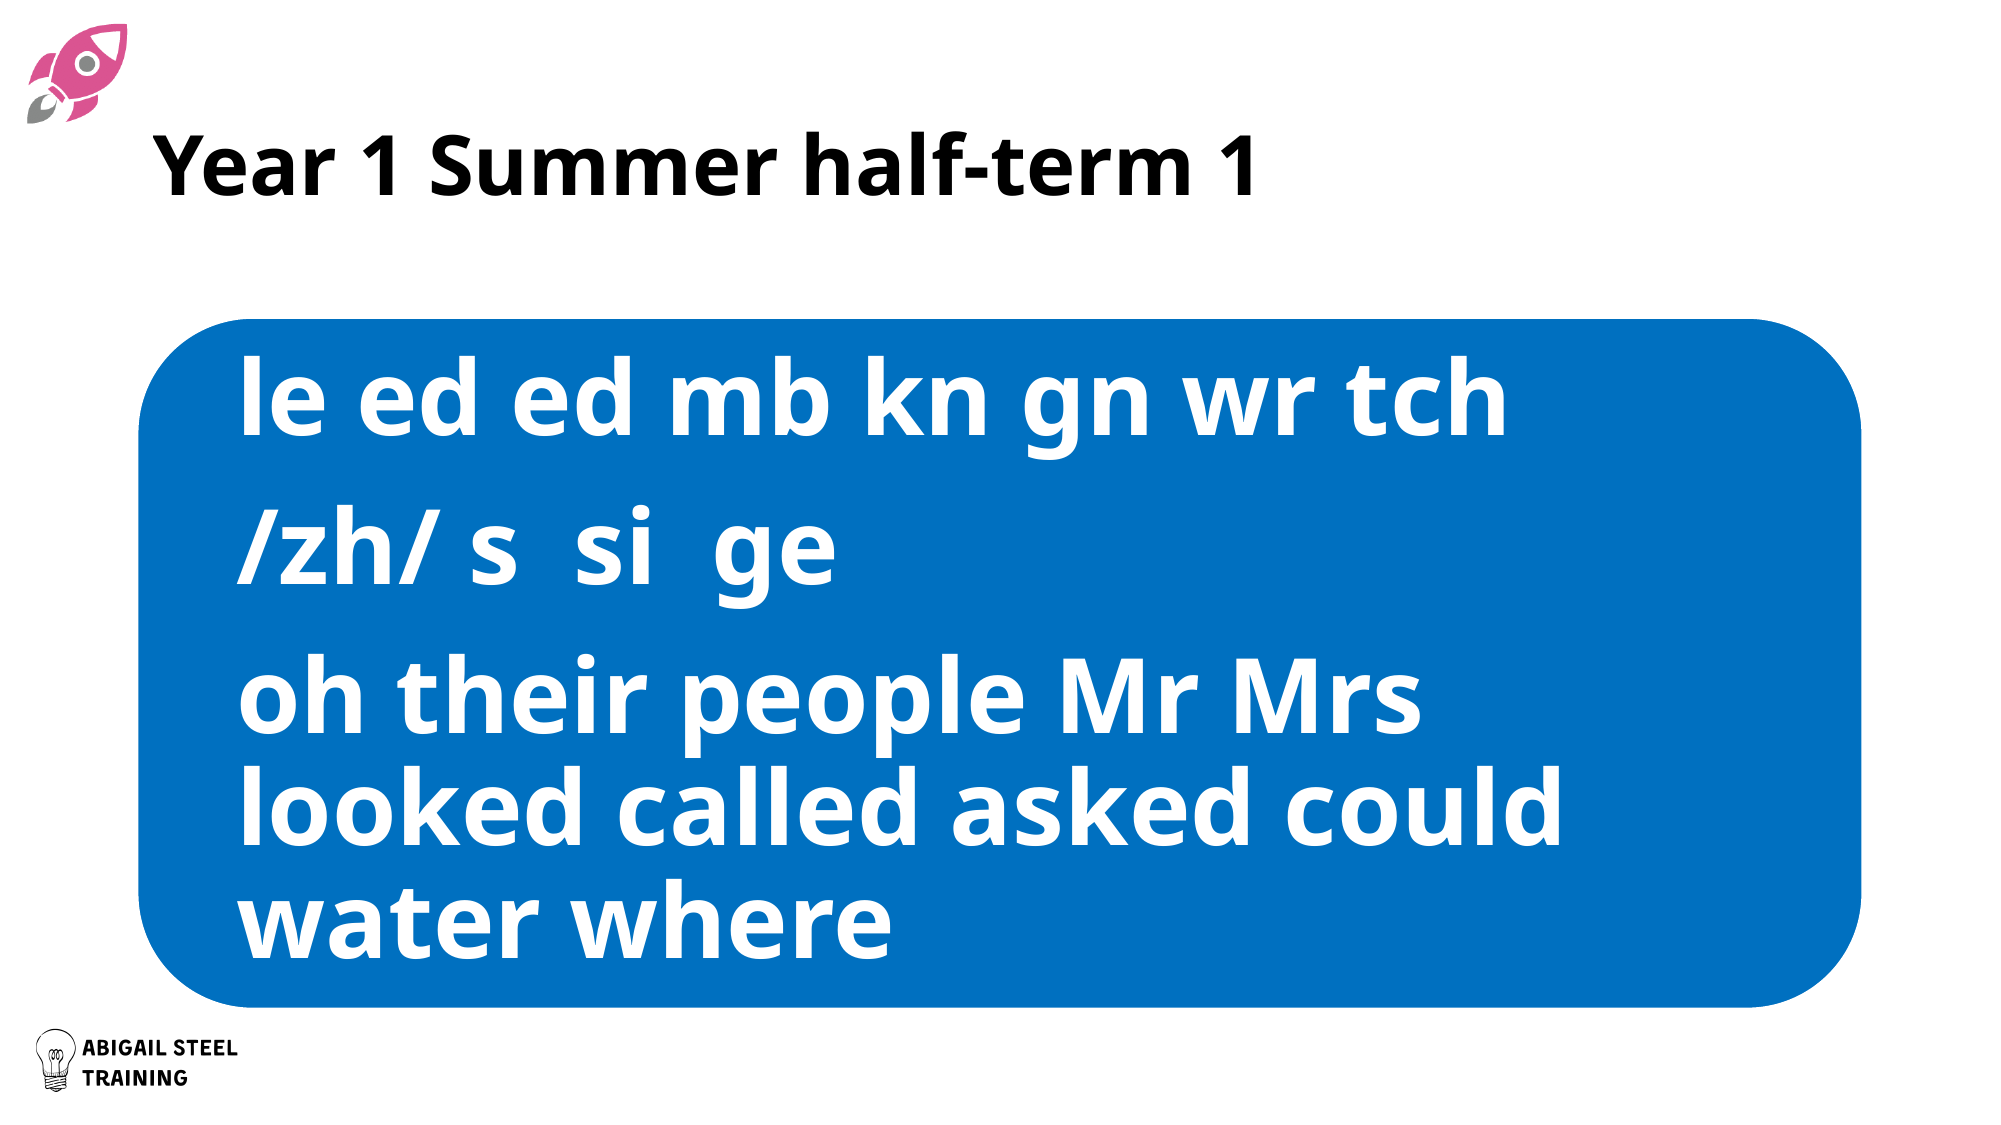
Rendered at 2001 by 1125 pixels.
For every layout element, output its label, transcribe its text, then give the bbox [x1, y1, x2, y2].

picture [0, 5, 153, 147]
picture [27, 1019, 270, 1100]
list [137, 316, 1863, 1014]
title Year 1 Summer half-term 1 [137, 59, 1863, 278]
